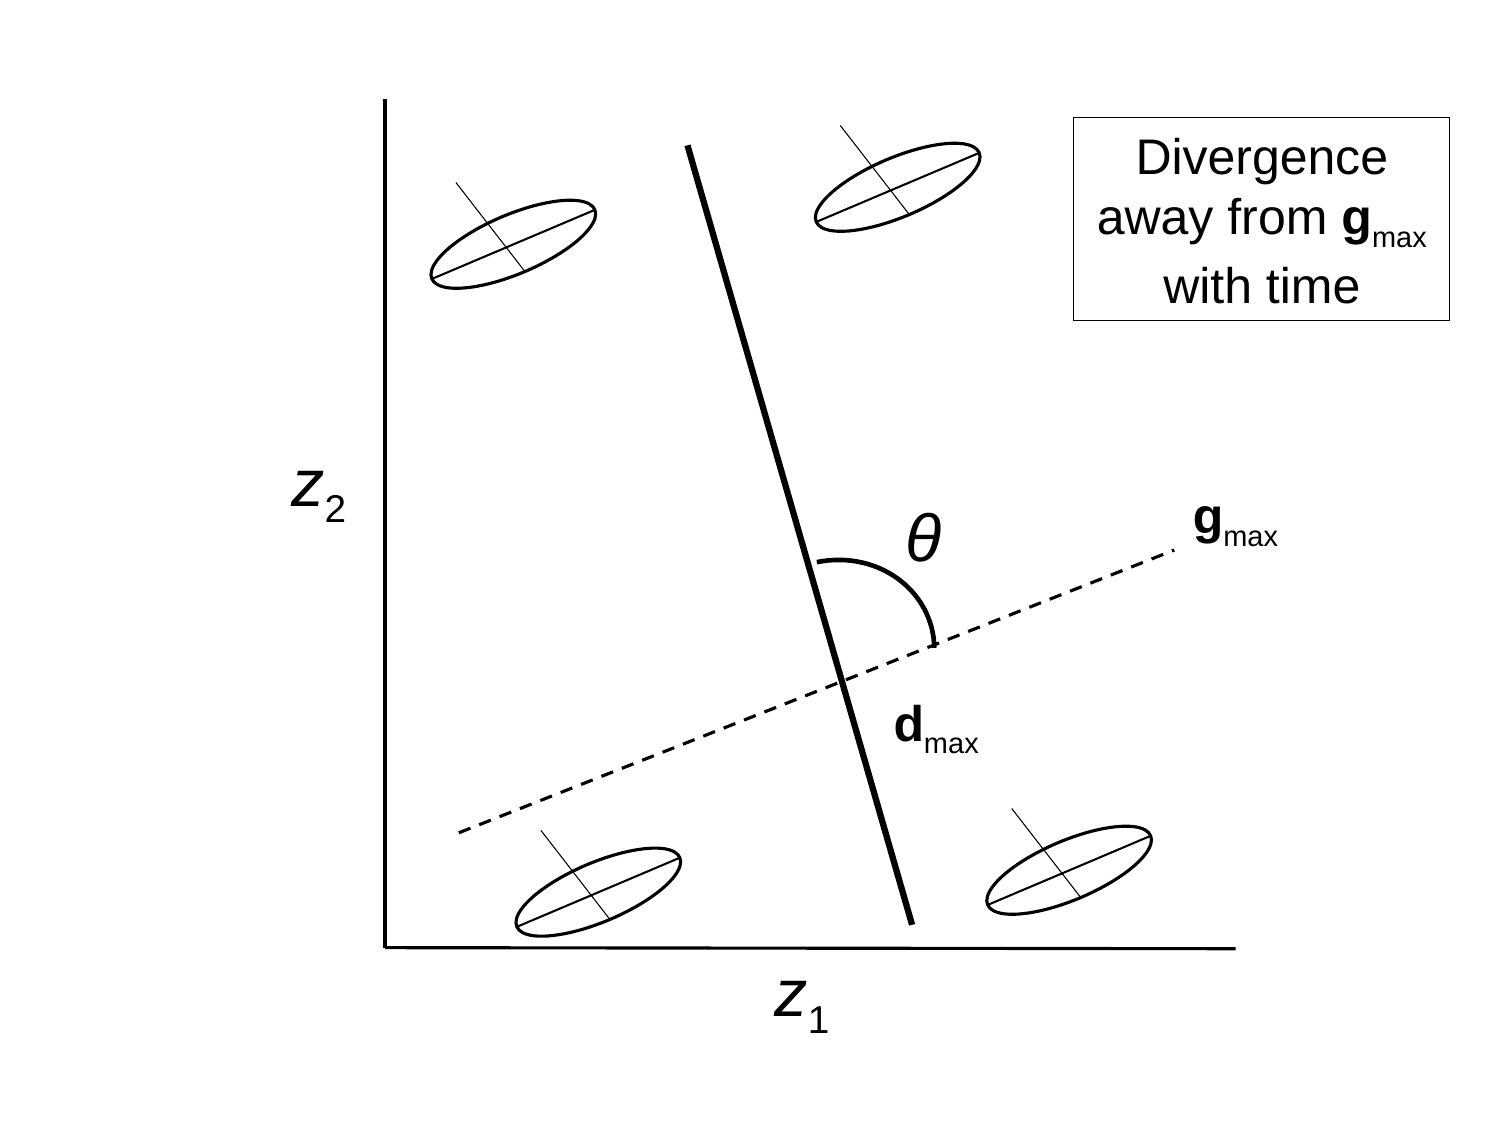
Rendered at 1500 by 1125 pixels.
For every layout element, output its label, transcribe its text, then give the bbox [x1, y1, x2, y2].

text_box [809, 124, 987, 250]
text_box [687, 145, 913, 925]
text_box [913, 550, 1175, 833]
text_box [385, 99, 1236, 949]
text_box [424, 181, 602, 307]
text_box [980, 807, 1158, 933]
text_box z2 [276, 431, 361, 538]
text_box z1 [759, 949, 845, 1049]
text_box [458, 550, 687, 833]
text_box Divergence away from gmax with time [1236, 117, 1450, 321]
text_box gmax [1236, 476, 1294, 560]
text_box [509, 829, 687, 955]
